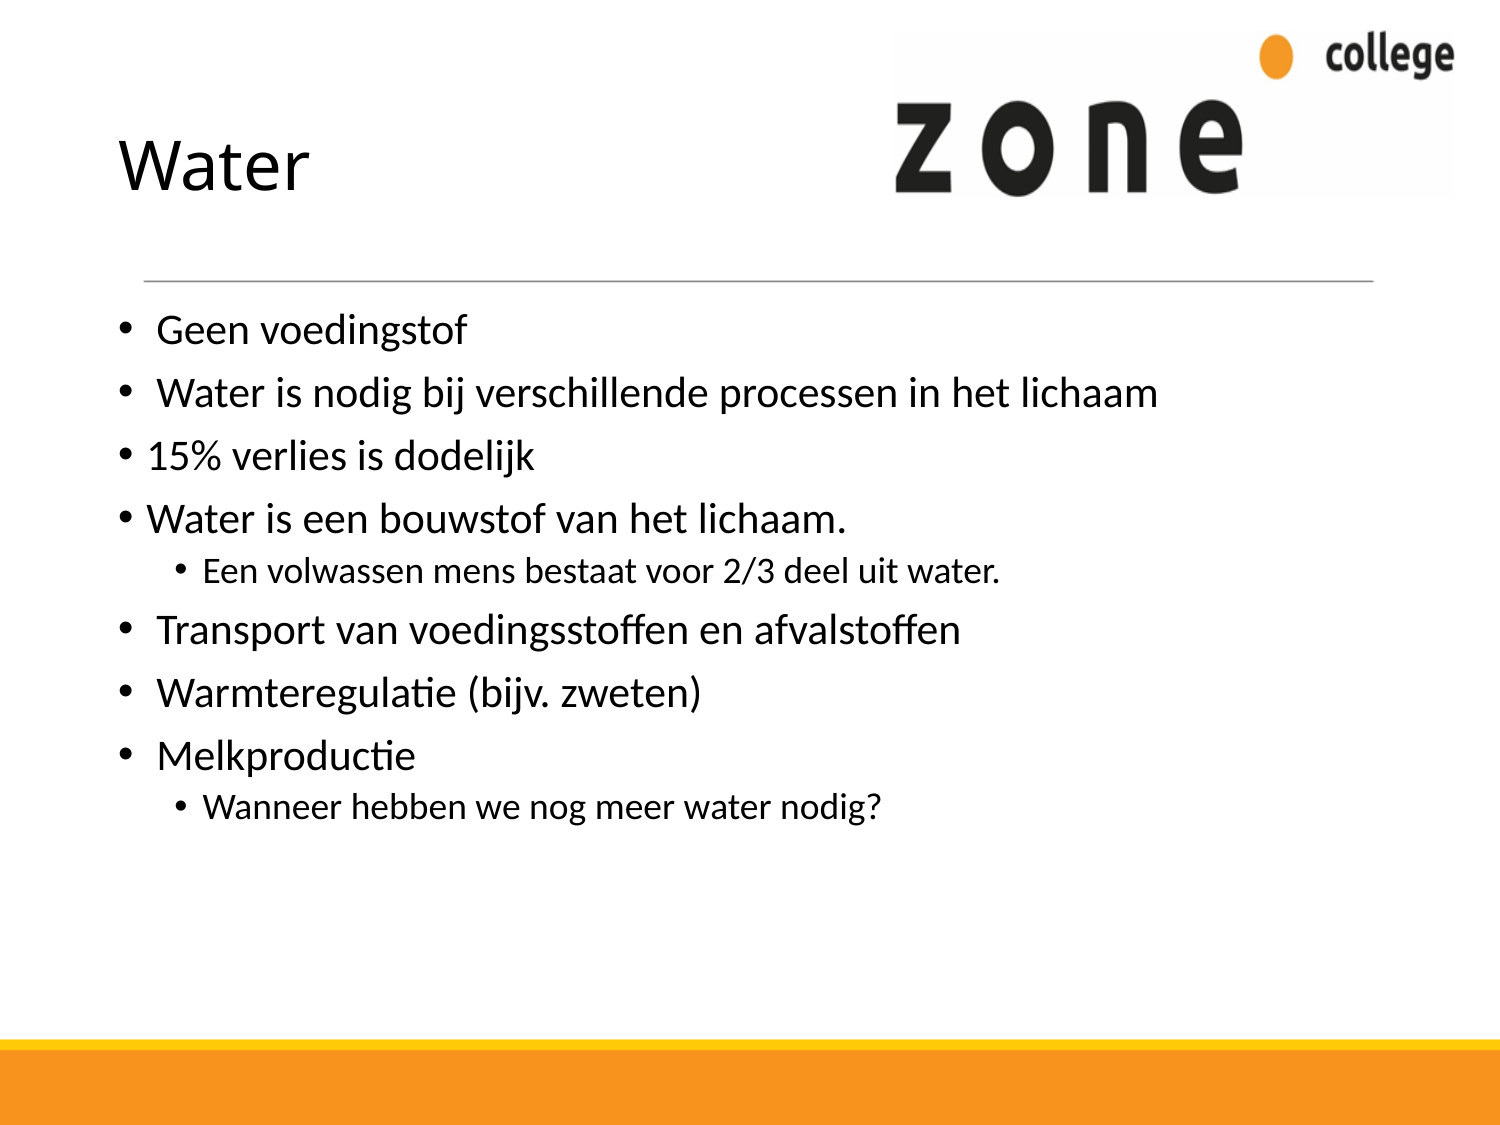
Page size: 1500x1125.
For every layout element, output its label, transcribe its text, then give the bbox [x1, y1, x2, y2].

picture [0, 0, 1500, 1125]
title Water [103, 59, 1397, 278]
list Geen voedingstof Water is nodig bij verschillende processen in het lichaam 15% verlies is dodelijk Water is een bouwstof van het lichaam. Een volwassen mens bestaat voor 2/3 deel uit water. Transport van voedingsstoffen en afvalstoffen Warmteregulatie (bijv. zweten) Melkproductie Wanneer hebben we nog meer water nodig? [103, 299, 1397, 1014]
